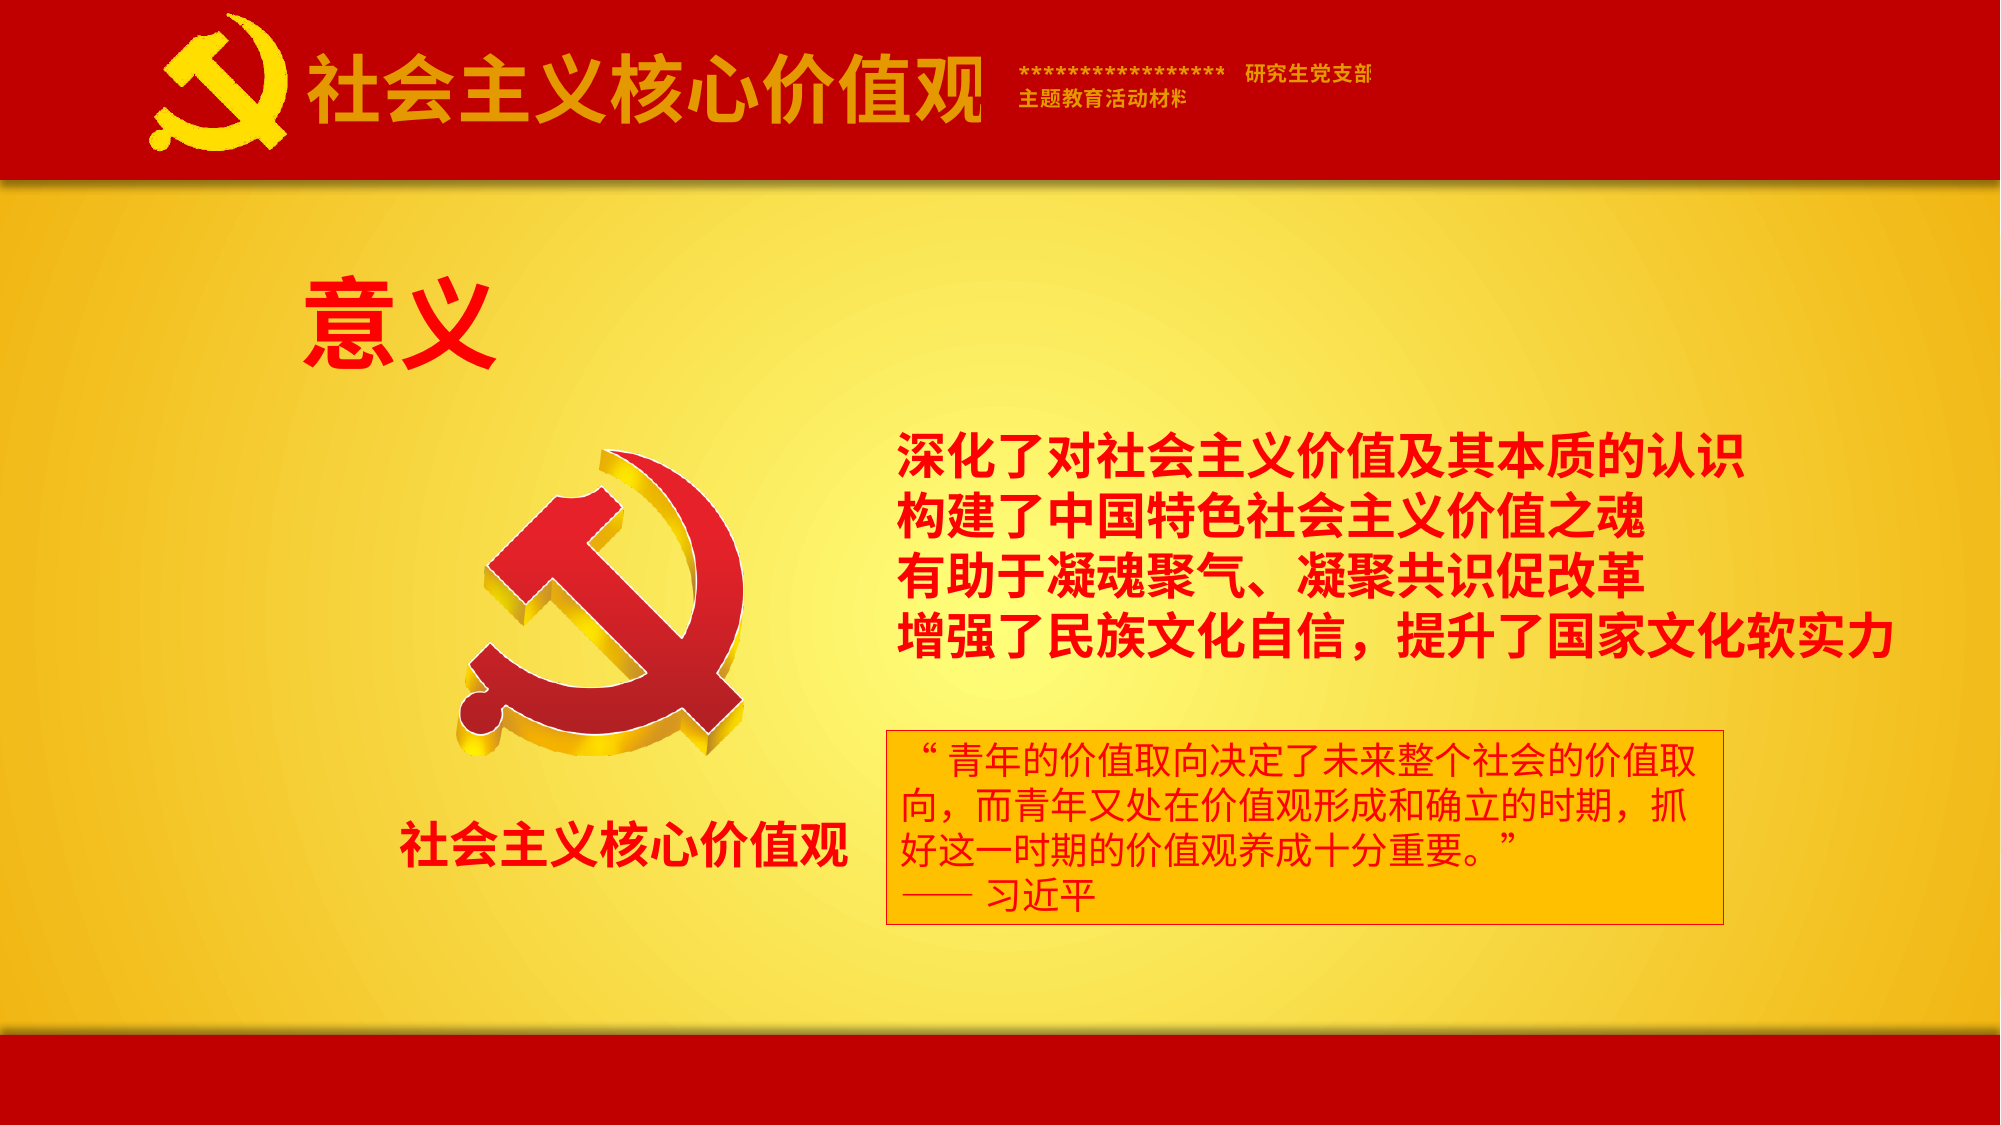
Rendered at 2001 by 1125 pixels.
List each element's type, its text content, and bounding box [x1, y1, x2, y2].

text_box 社会主义核心价值观 [294, 35, 1122, 141]
picture [149, 13, 290, 155]
text_box 深化了对社会主义价值及其本质的认识 构建了中国特色社会主义价值之魂 有助于凝魂聚气、凝聚共识促改革 增强了民族文化自信，提升了国家文化软实力 [881, 416, 1912, 672]
text_box “青年的价值取向决定了未来整个社会的价值取向，而青年又处在价值观形成和确立的时期，抓好这一时期的价值观养成十分重要。” ——习近平 [886, 730, 1724, 925]
text_box [0, 1033, 2000, 1125]
text_box 社会主义核心价值观 [384, 805, 865, 881]
text_box [0, 0, 2000, 182]
text_box [0, 193, 2000, 1024]
text_box ******************研究生党支部 主题教育活动材料 [1122, 53, 1713, 119]
text_box 意义 [284, 254, 515, 389]
picture [455, 448, 745, 756]
